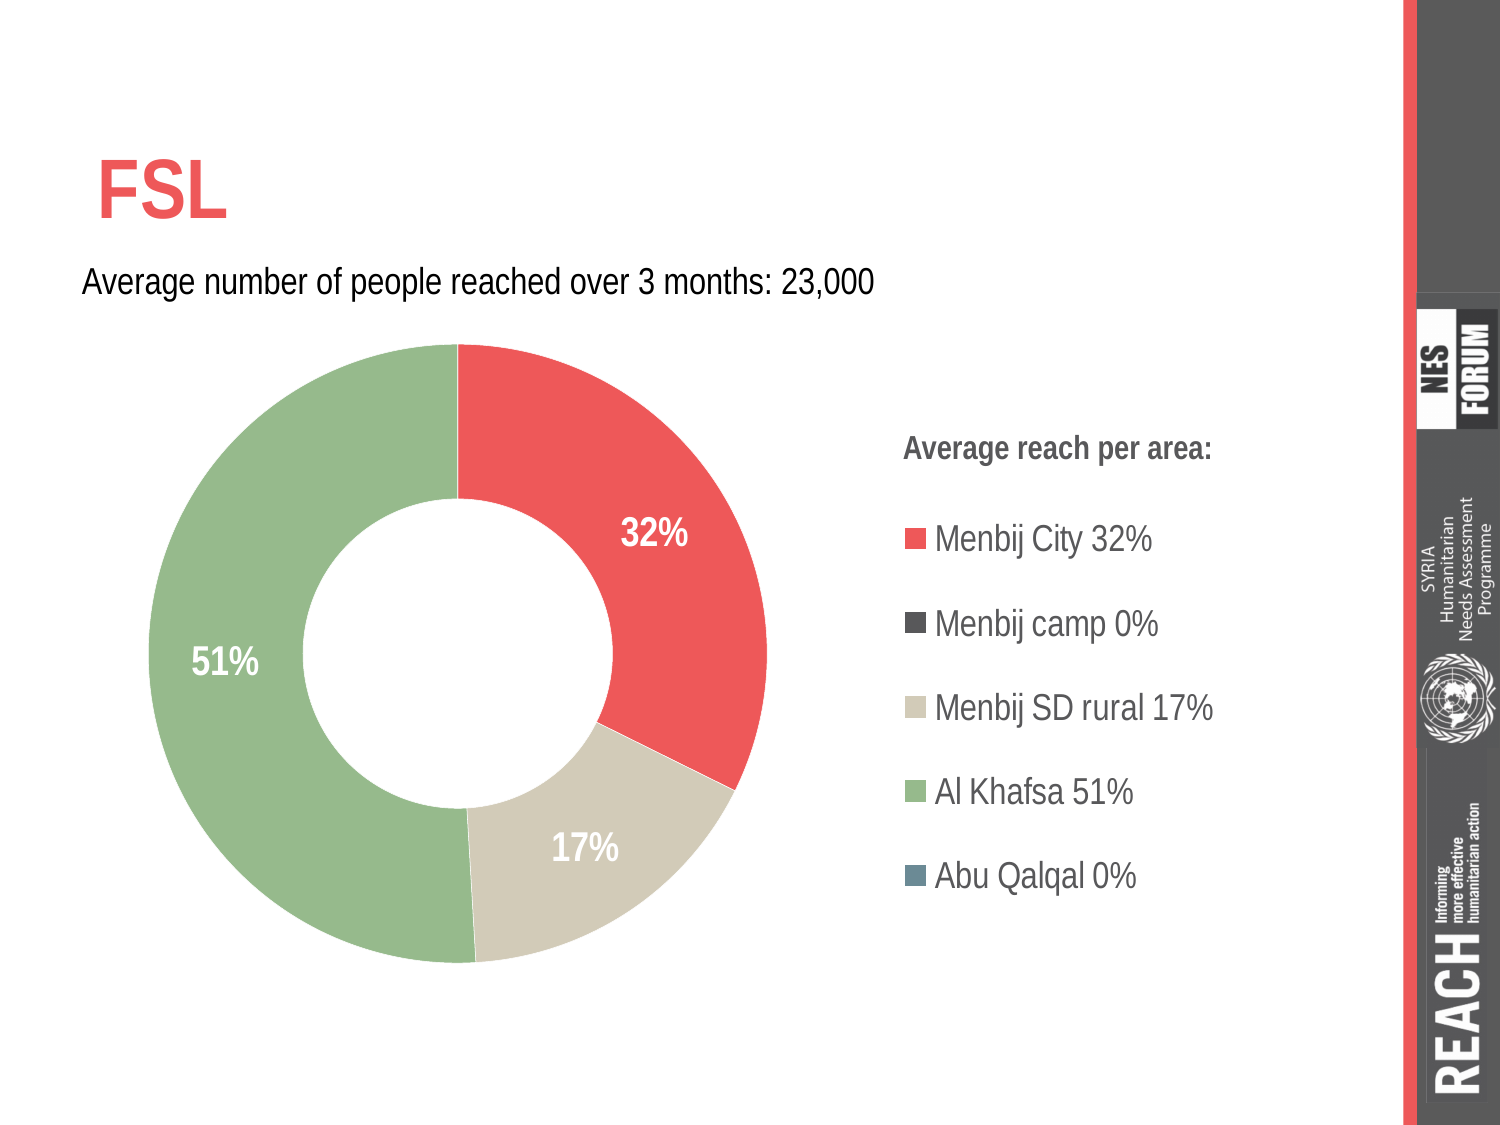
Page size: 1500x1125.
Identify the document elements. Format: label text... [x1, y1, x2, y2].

chart [60, 321, 1355, 1104]
picture [1427, 748, 1488, 1103]
title FSL [60, 137, 1355, 245]
text_box Average number of people reached over 3 months: 23,000 [67, 249, 1302, 310]
